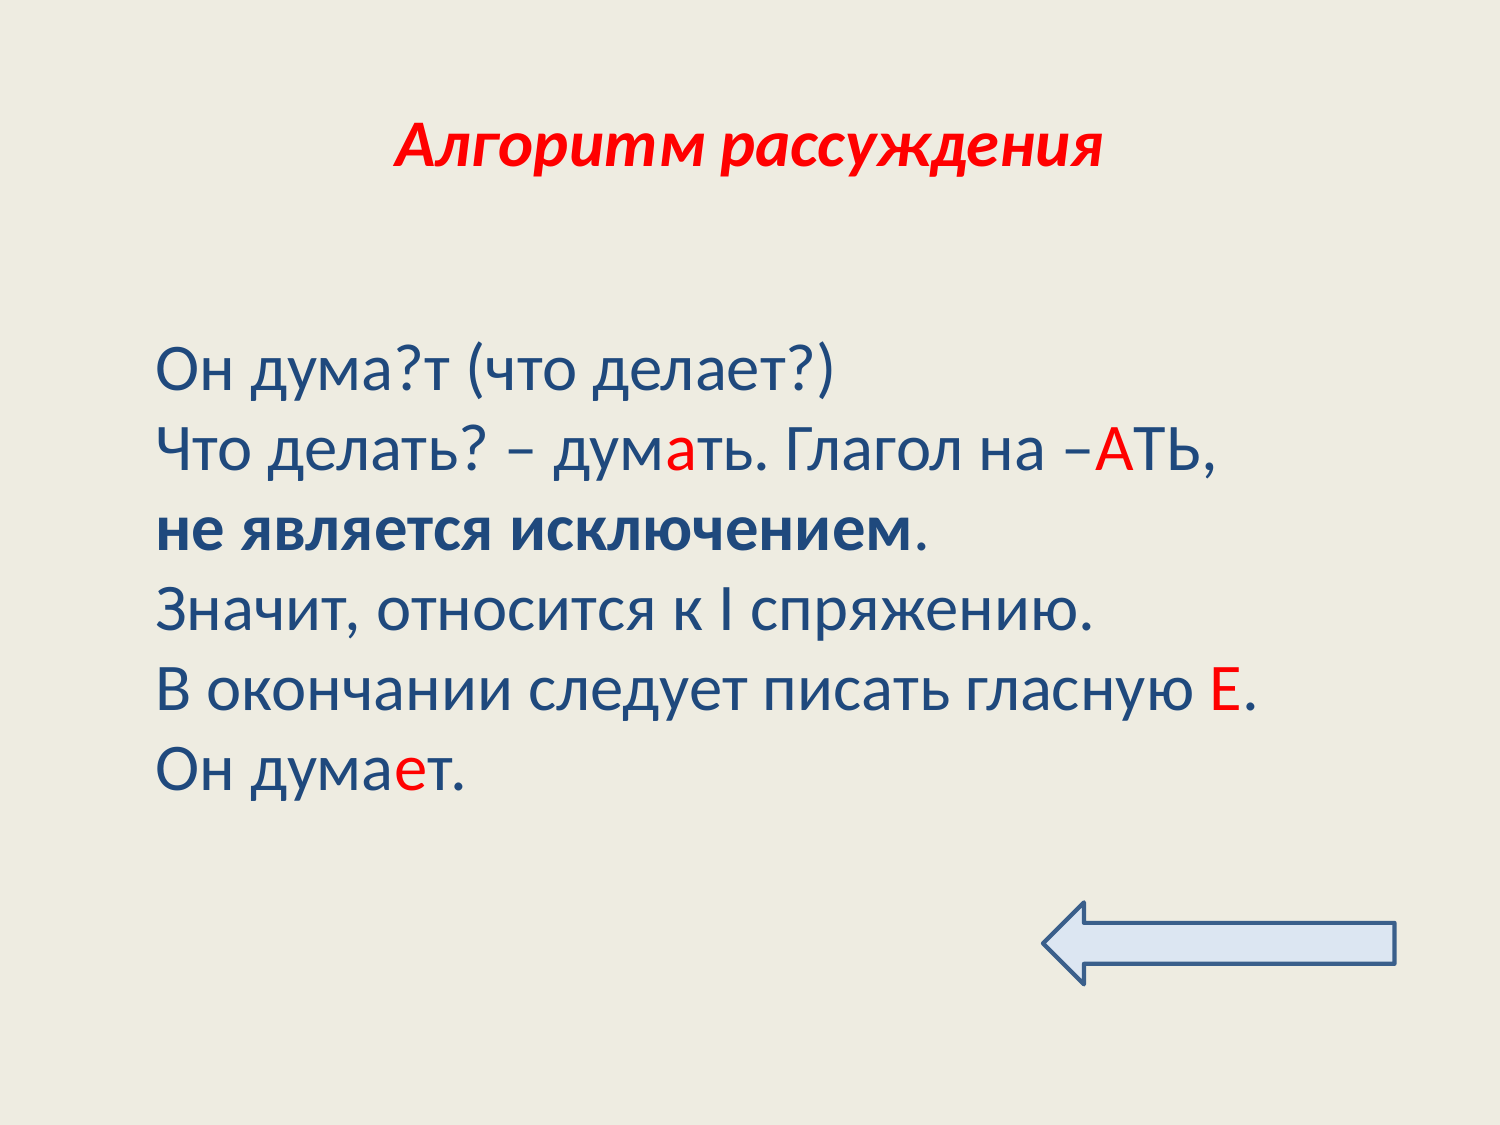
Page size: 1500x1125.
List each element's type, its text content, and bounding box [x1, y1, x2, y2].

title Алгоритм рассуждения [75, 45, 1425, 235]
text_box Он дума?т (что делает?) Что делать? – думать. Глагол на –АТЬ, не является исключением. Значит, относится к I спряжению. В окончании следует писать гласную Е. Он думает. [140, 316, 1442, 811]
text_box [1040, 900, 1397, 987]
